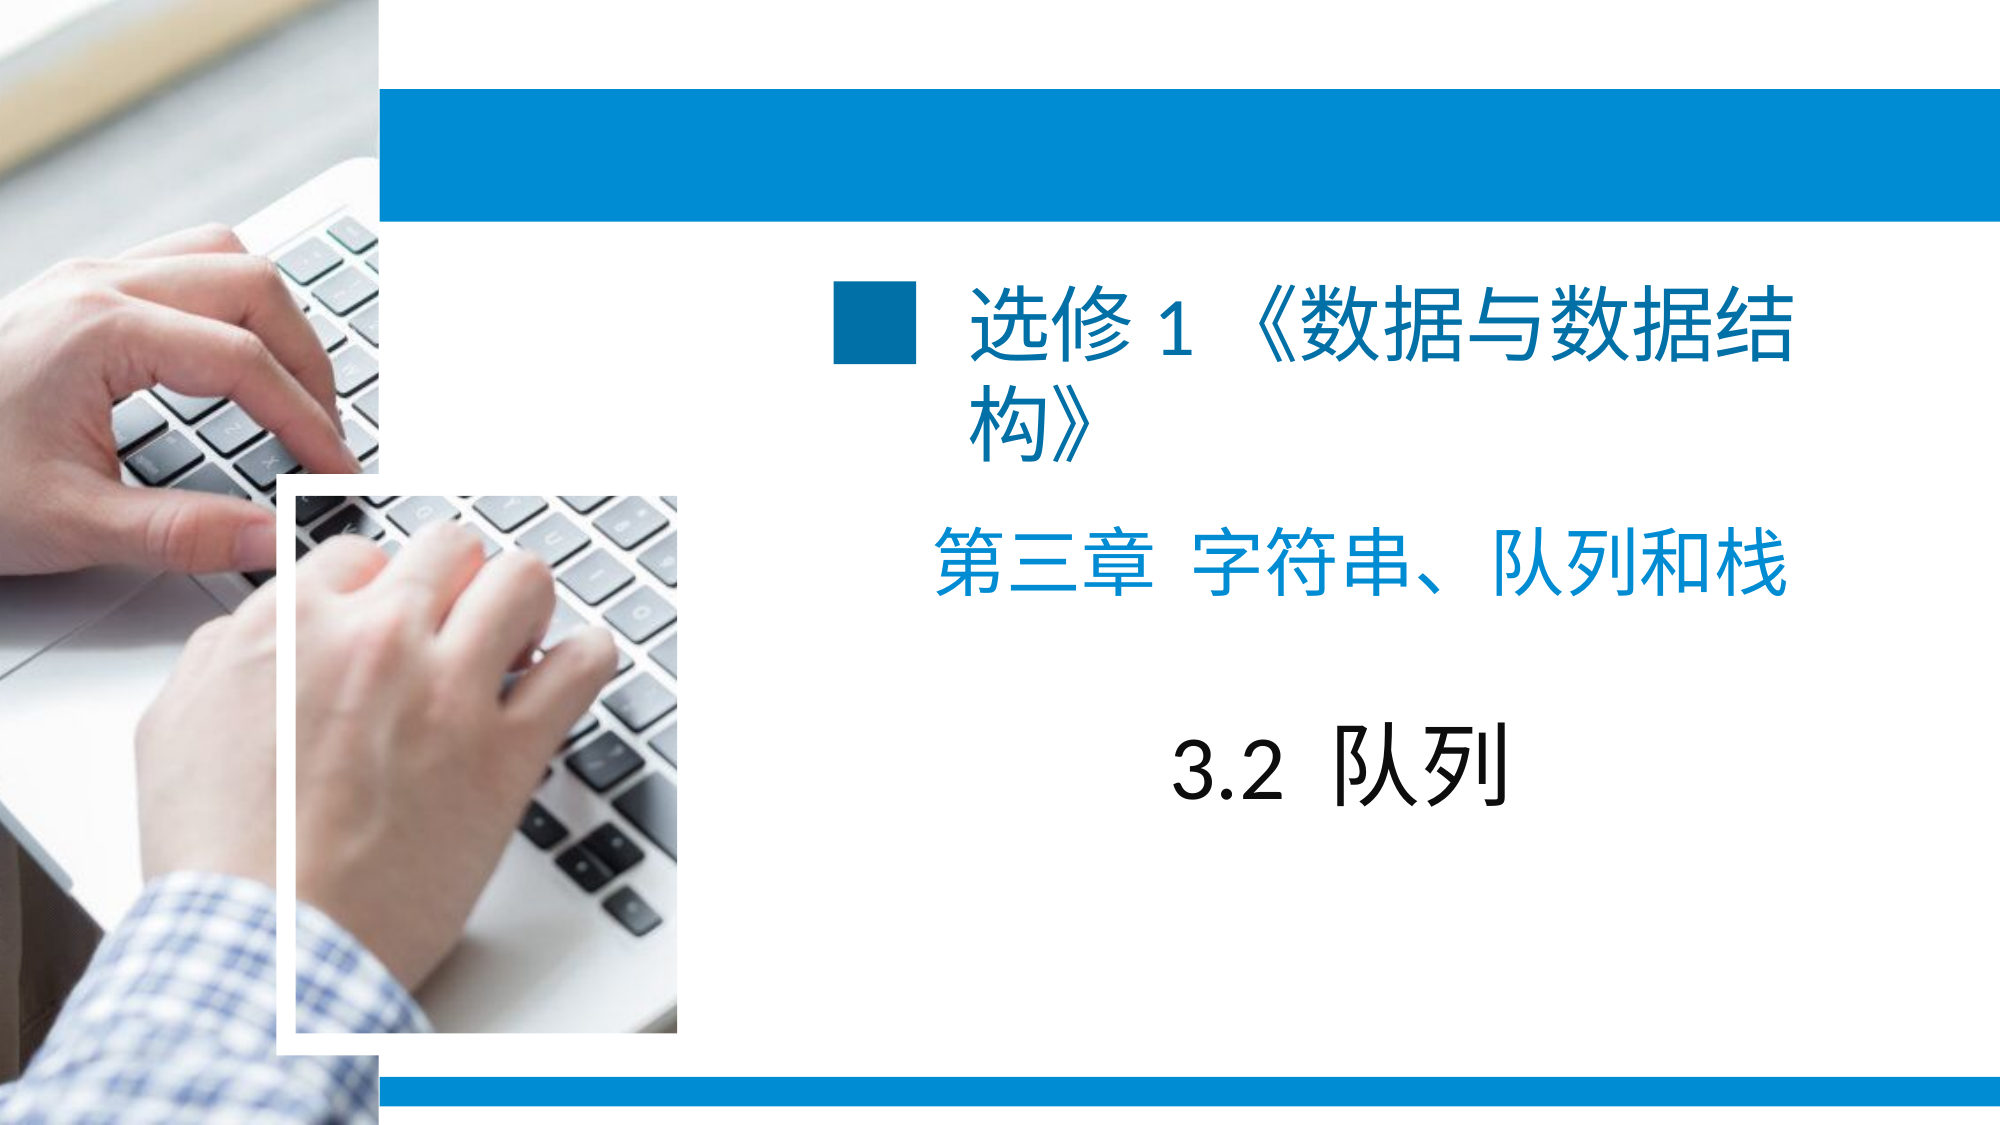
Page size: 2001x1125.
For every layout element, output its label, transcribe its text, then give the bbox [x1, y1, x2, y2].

text_box [379, 1076, 2000, 1107]
text_box 选修1《数据与数据结构》 [952, 264, 1909, 480]
text_box 3.2 队列 [773, 700, 1909, 825]
text_box 第三章 字符串、队列和栈 [916, 507, 1866, 613]
text_box [833, 280, 917, 365]
text_box [0, 0, 380, 1125]
text_box [294, 495, 678, 1034]
title [379, 89, 2000, 222]
